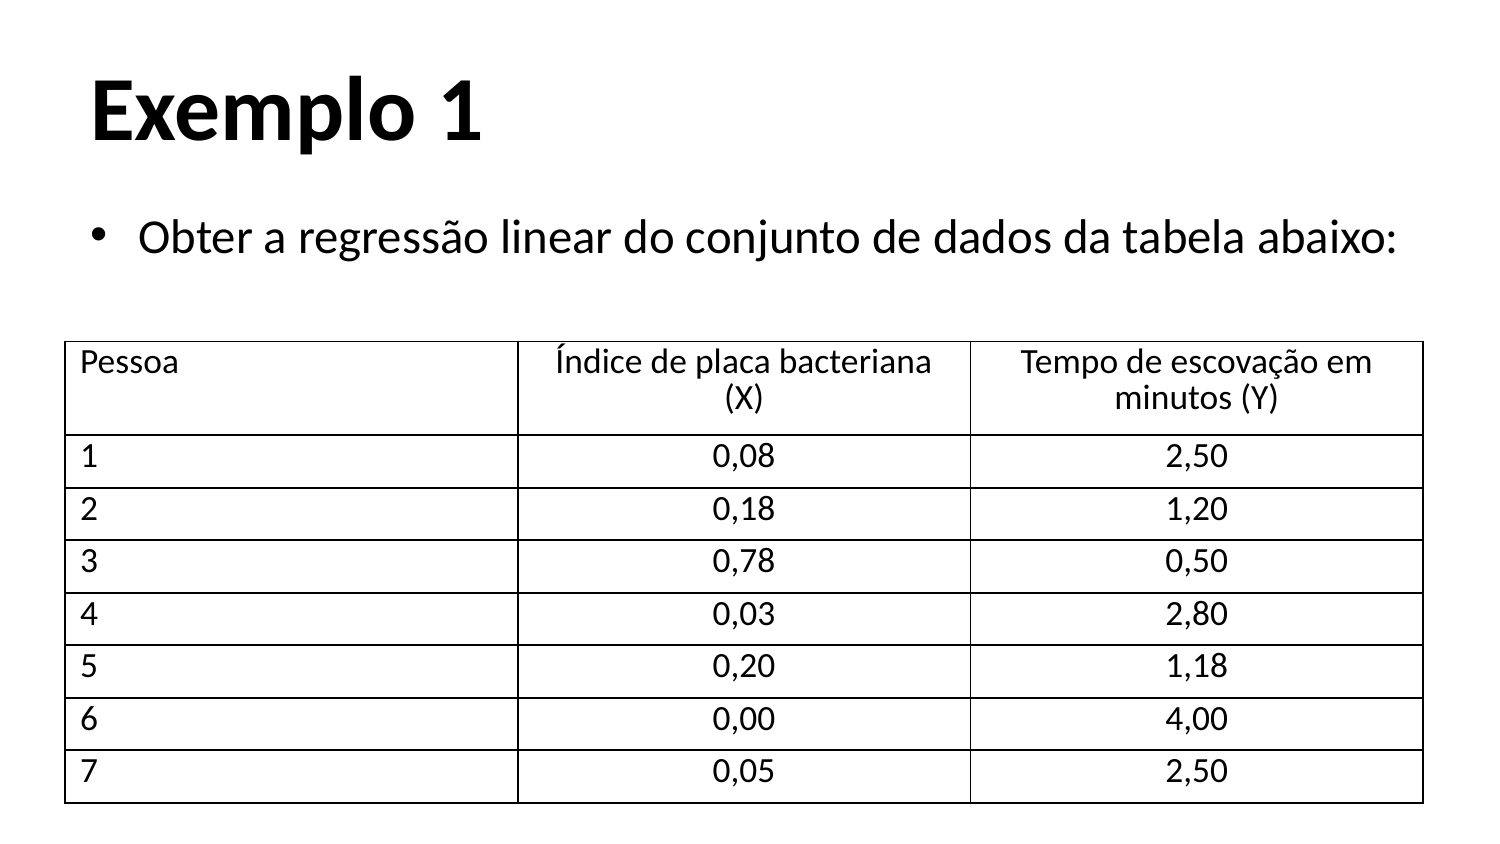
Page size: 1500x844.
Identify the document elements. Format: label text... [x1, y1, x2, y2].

table_cell 7 [66, 751, 517, 802]
table_cell 0,20 [519, 646, 970, 697]
table_cell 1,18 [971, 646, 1422, 697]
table_cell 0,18 [519, 489, 970, 539]
table_cell 2 [66, 489, 517, 539]
table_cell 6 [66, 699, 517, 749]
table_cell 2,50 [971, 436, 1422, 487]
table_header Índice de placa bacteriana (X) [519, 342, 970, 434]
list Obter a regressão linear do conjunto de dados da tabela abaixo: [75, 196, 1425, 328]
table_cell 1,20 [971, 489, 1422, 539]
table_cell 0,50 [971, 541, 1422, 592]
table_cell 5 [66, 646, 517, 697]
table_cell 0,05 [519, 751, 970, 802]
table_cell 3 [66, 541, 517, 592]
table_cell 0,00 [519, 699, 970, 749]
table_cell 2,50 [971, 751, 1422, 802]
table_cell 0,78 [519, 541, 970, 592]
table_cell 0,08 [519, 436, 970, 487]
table_cell 1 [66, 436, 517, 487]
table_cell 4,00 [971, 699, 1422, 749]
table_cell 4 [66, 594, 517, 644]
table_header Tempo de escovação em minutos (Y) [971, 342, 1422, 434]
table_cell 0,03 [519, 594, 970, 644]
title Exemplo 1 [75, 33, 1425, 175]
table_header Pessoa [66, 342, 517, 434]
table_cell 2,80 [971, 594, 1422, 644]
